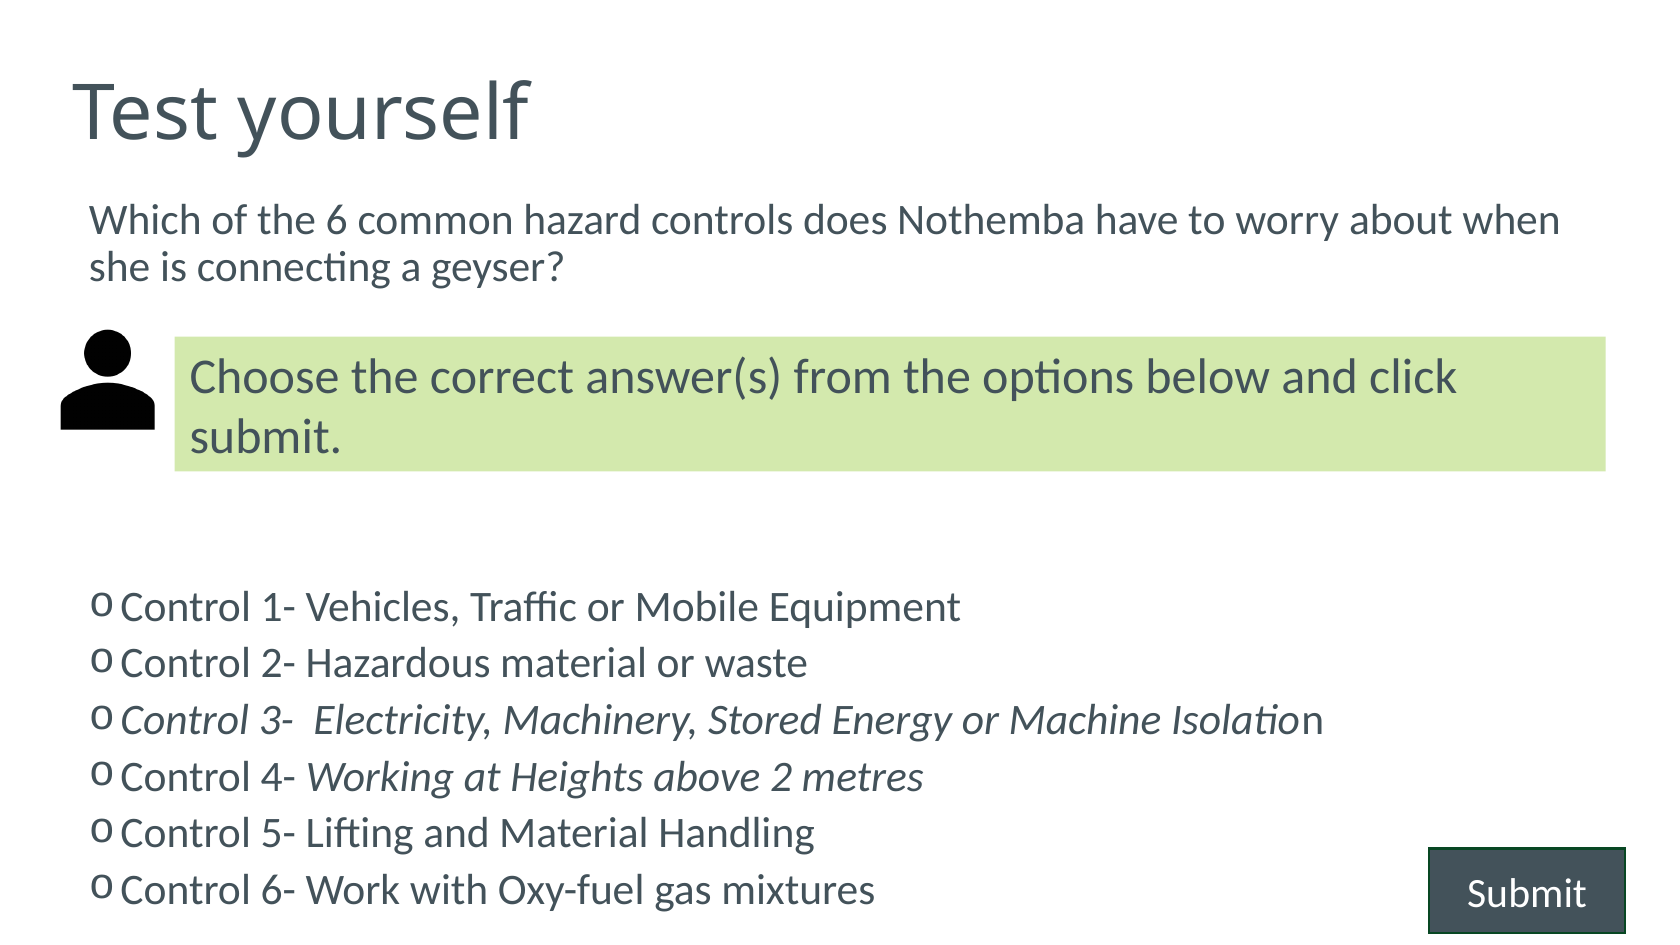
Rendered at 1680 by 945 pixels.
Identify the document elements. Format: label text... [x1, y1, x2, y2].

picture [37, 309, 178, 450]
text_box Submit [1428, 847, 1626, 934]
title Test yourself [57, 23, 1643, 206]
text_box Choose the correct answer(s) from the options below and click submit. [174, 336, 1606, 472]
list Which of the 6 common hazard controls does Nothemba have to worry about when she is connecting a geyser? Control 1- Vehicles, Traffic or Mobile Equipment Control 2- Hazardous material or waste Control 3- Electricity, Machinery, Stored Energy or Machine Isolation Control 4- Working at Heights above 2 metres Control 5- Lifting and Material Handling Control 6- Work with Oxy-fuel gas mixtures [73, 189, 1623, 932]
